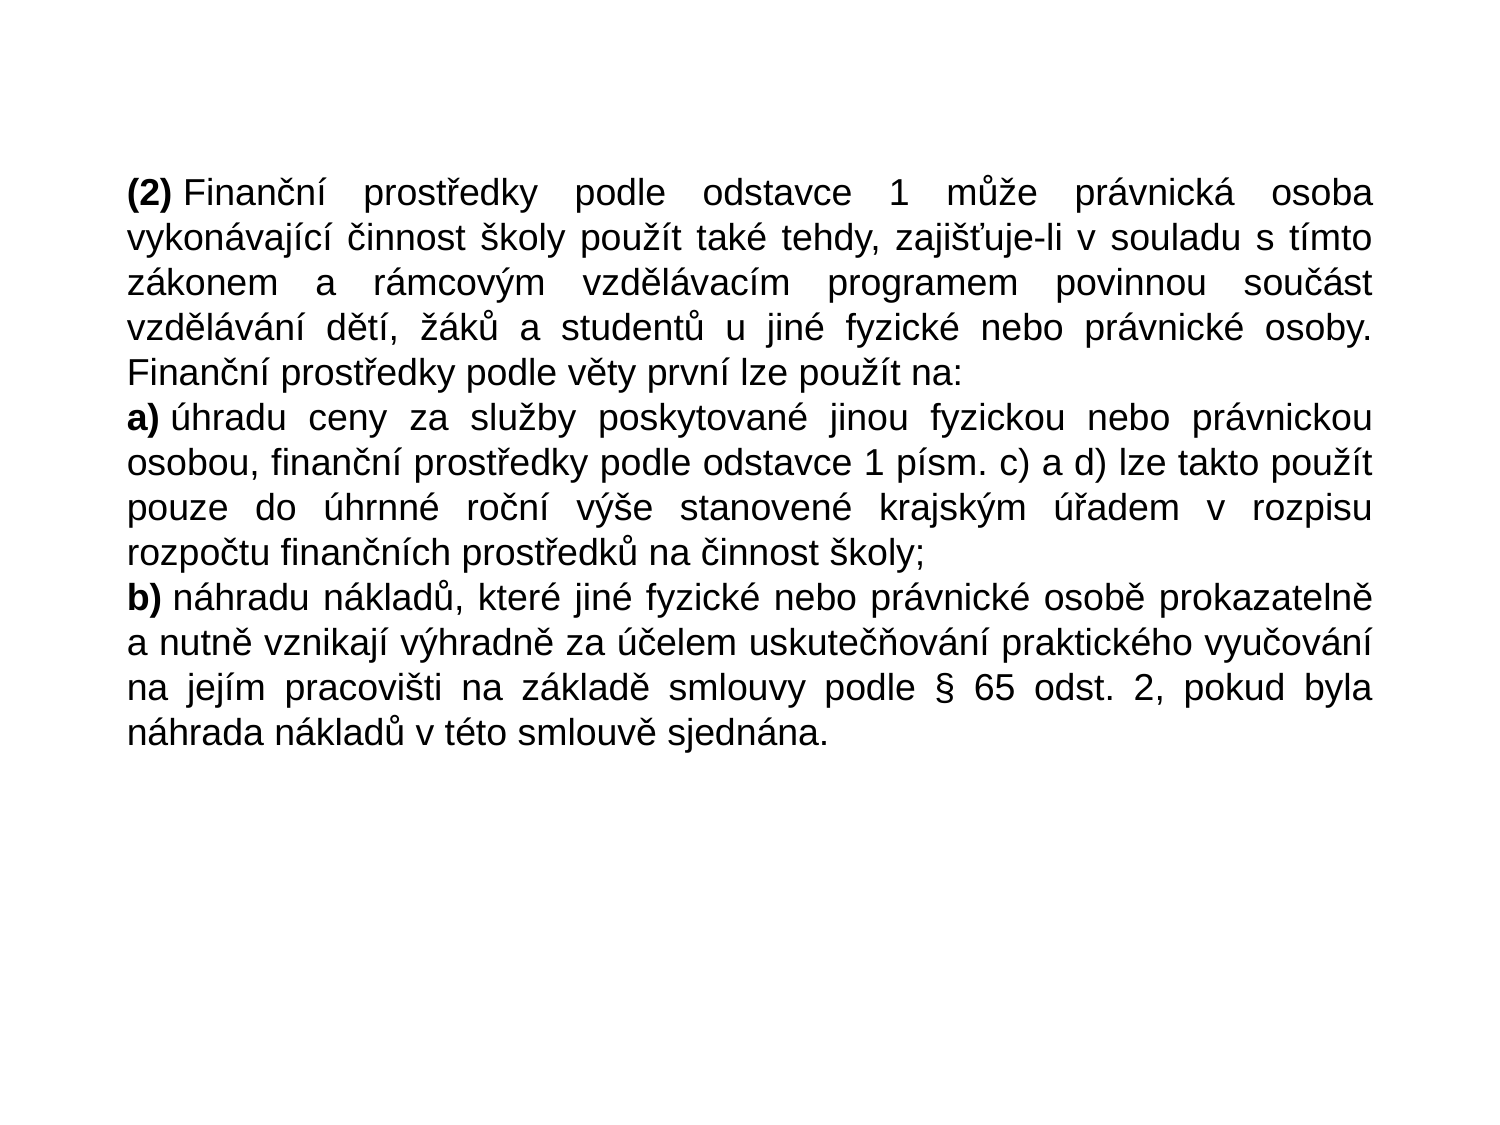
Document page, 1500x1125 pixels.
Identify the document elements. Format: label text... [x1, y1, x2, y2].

text_box (2) Finanční prostředky podle odstavce 1 může právnická osoba vykonávající činnost školy použít také tehdy, zajišťuje-li v souladu s tímto zákonem a rámcovým vzdělávacím programem povinnou součást vzdělávání dětí, žáků a studentů u jiné fyzické nebo právnické osoby. Finanční prostředky podle věty první lze použít na: a) úhradu ceny za služby poskytované jinou fyzickou nebo právnickou osobou, finanční prostředky podle odstavce 1 písm. c) a d) lze takto použít pouze do úhrnné roční výše stanovené krajským úřadem v rozpisu rozpočtu finančních prostředků na činnost školy; b) náhradu nákladů, které jiné fyzické nebo právnické osobě prokazatelně a nutně vznikají výhradně za účelem uskutečňování praktického vyučování na jejím pracovišti na základě smlouvy podle § 65 odst. 2, pokud byla náhrada nákladů v této smlouvě sjednána. [112, 160, 1388, 761]
